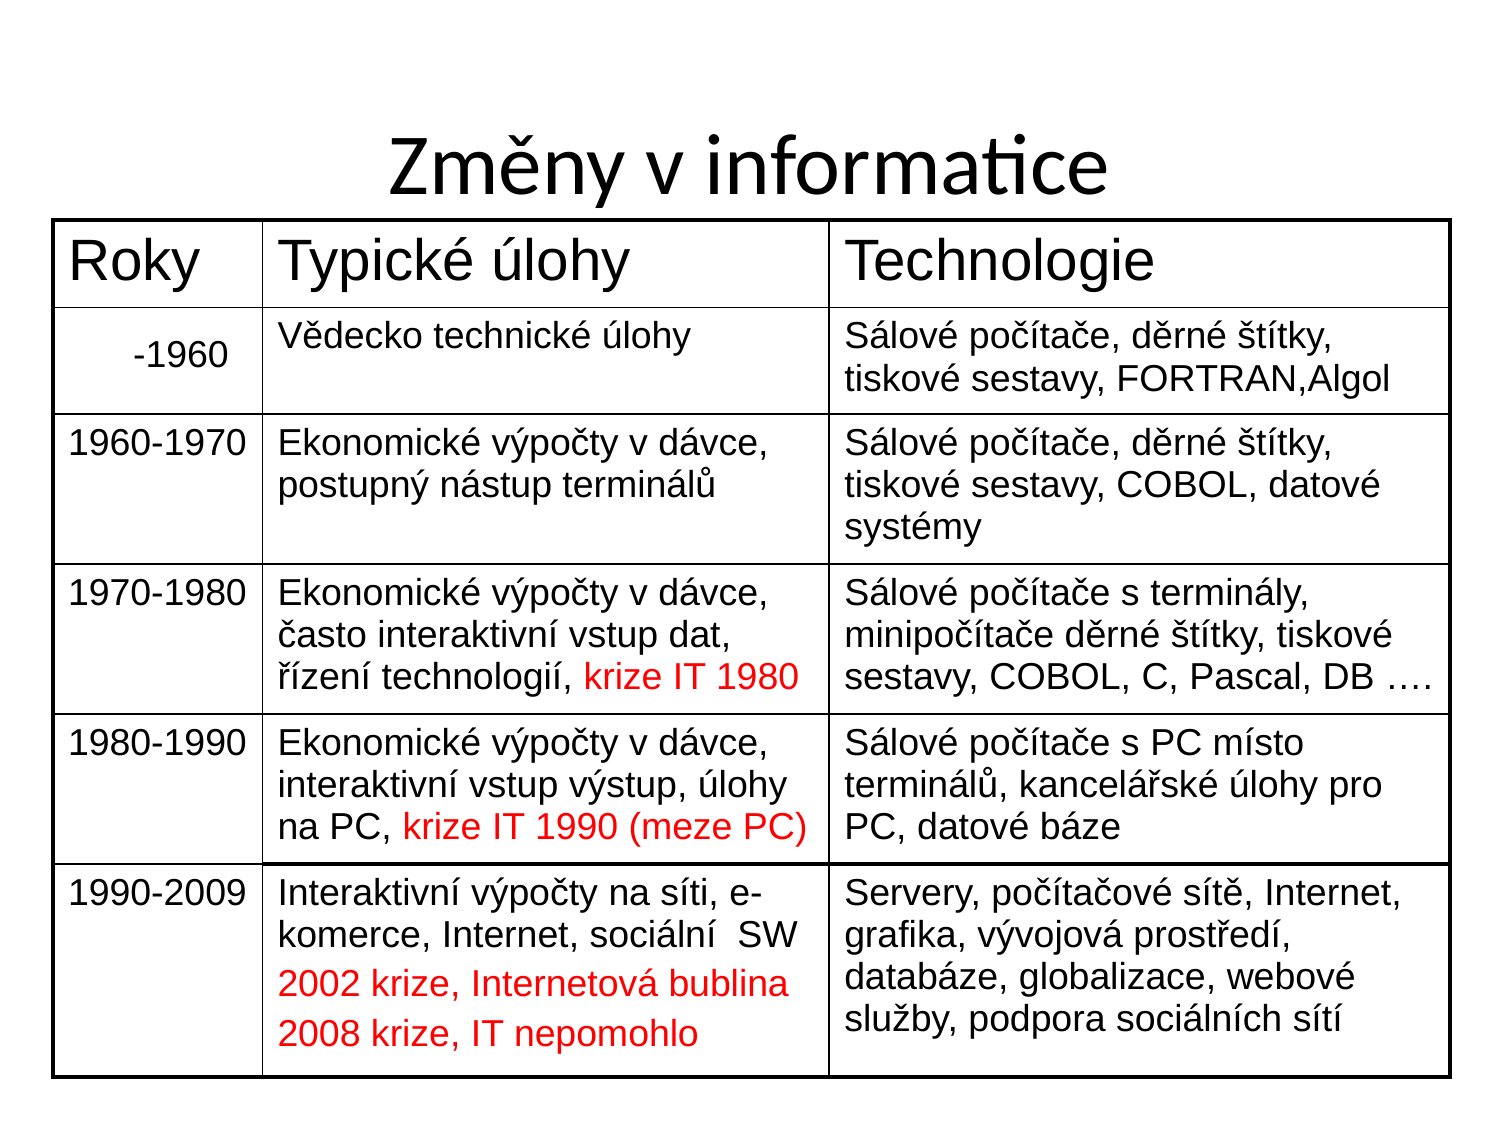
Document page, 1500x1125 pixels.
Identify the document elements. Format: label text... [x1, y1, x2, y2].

table_cell Interaktivní výpočty na síti, e-komerce, Internet, sociální SW 2002 krize, Internetová bublina 2008 krize, IT nepomohlo [263, 866, 828, 1075]
title Změny v informatice [112, 99, 1388, 218]
table_cell 1960-1970 [55, 415, 262, 563]
table_header Technologie [830, 222, 1448, 307]
table_cell Vědecko technické úlohy [263, 308, 828, 413]
table_cell Ekonomické výpočty v dávce, interaktivní vstup výstup, úlohy na PC, krize IT 1990 (meze PC) [263, 715, 828, 862]
table_header Typické úlohy [263, 222, 828, 307]
table_header Roky [55, 222, 262, 307]
table_cell 1970-1980 [55, 565, 262, 713]
table_cell Sálové počítače, děrné štítky, tiskové sestavy, FORTRAN,Algol [830, 308, 1448, 413]
table_cell Ekonomické výpočty v dávce, postupný nástup terminálů [263, 415, 828, 563]
table_cell -1960 [55, 308, 262, 413]
table_cell Servery, počítačové sítě, Internet, grafika, vývojová prostředí, databáze, globalizace, webové služby, podpora sociálních sítí [830, 866, 1448, 1075]
table_cell Sálové počítače, děrné štítky, tiskové sestavy, COBOL, datové systémy [830, 415, 1448, 563]
table_cell Ekonomické výpočty v dávce, často interaktivní vstup dat, řízení technologií, krize IT 1980 [263, 565, 828, 713]
table_cell 1980-1990 [55, 715, 262, 863]
table_cell Sálové počítače s PC místo terminálů, kancelářské úlohy pro PC, datové báze [830, 715, 1448, 862]
table_cell 1990-2009 [55, 865, 262, 1075]
table_cell Sálové počítače s terminály, minipočítače děrné štítky, tiskové sestavy, COBOL, C, Pascal, DB …. [830, 565, 1448, 713]
